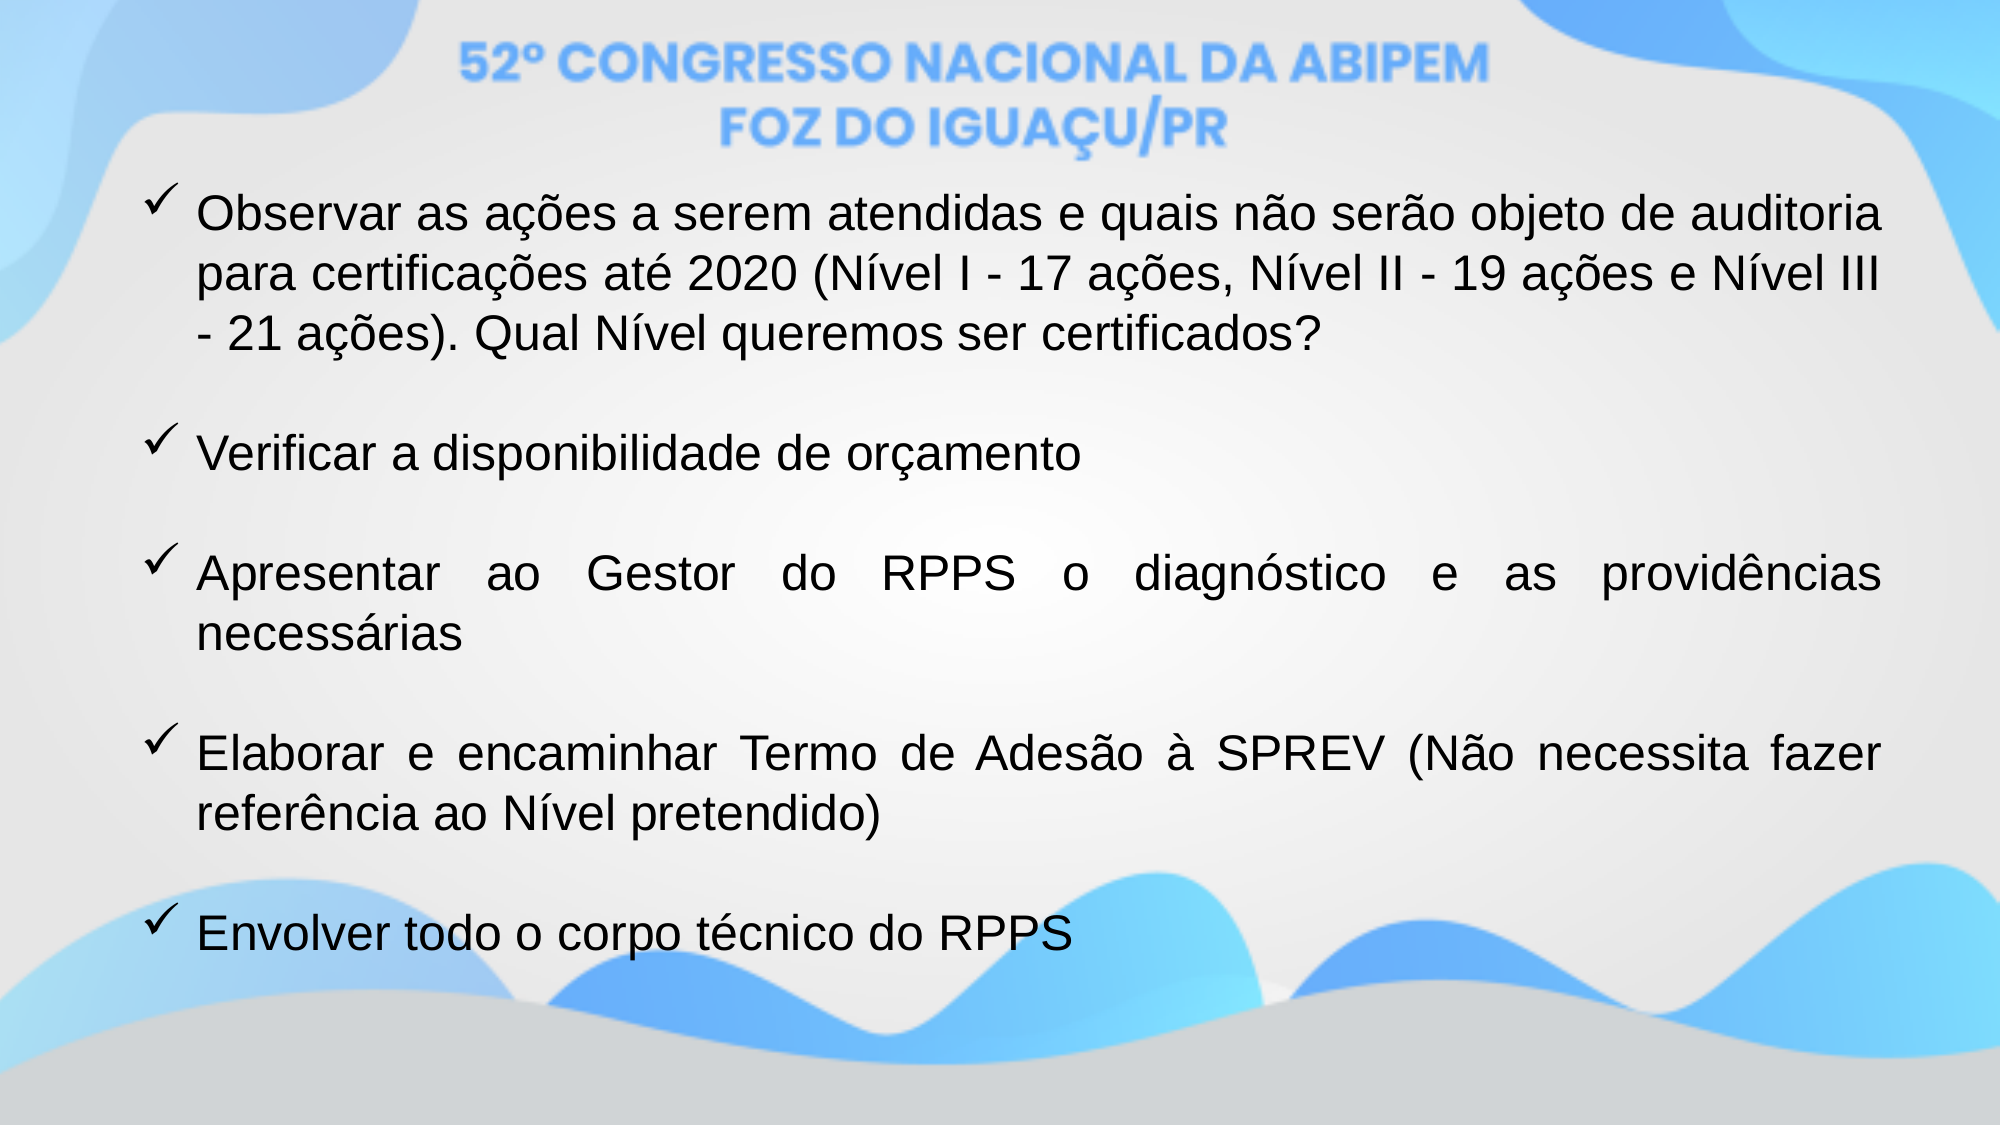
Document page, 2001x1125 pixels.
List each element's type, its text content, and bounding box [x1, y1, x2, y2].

picture [0, 0, 2000, 1125]
text_box Observar as ações a serem atendidas e quais não serão objeto de auditoria para certificações até 2020 (Nível I - 17 ações, Nível II - 19 ações e Nível III - 21 ações). Qual Nível queremos ser certificados? Verificar a disponibilidade de orçamento Apresentar ao Gestor do RPPS o diagnóstico e as providências necessárias Elaborar e encaminhar Termo de Adesão à SPREV (Não necessita fazer referência ao Nível pretendido) Envolver todo o corpo técnico do RPPS [125, 172, 1898, 1088]
